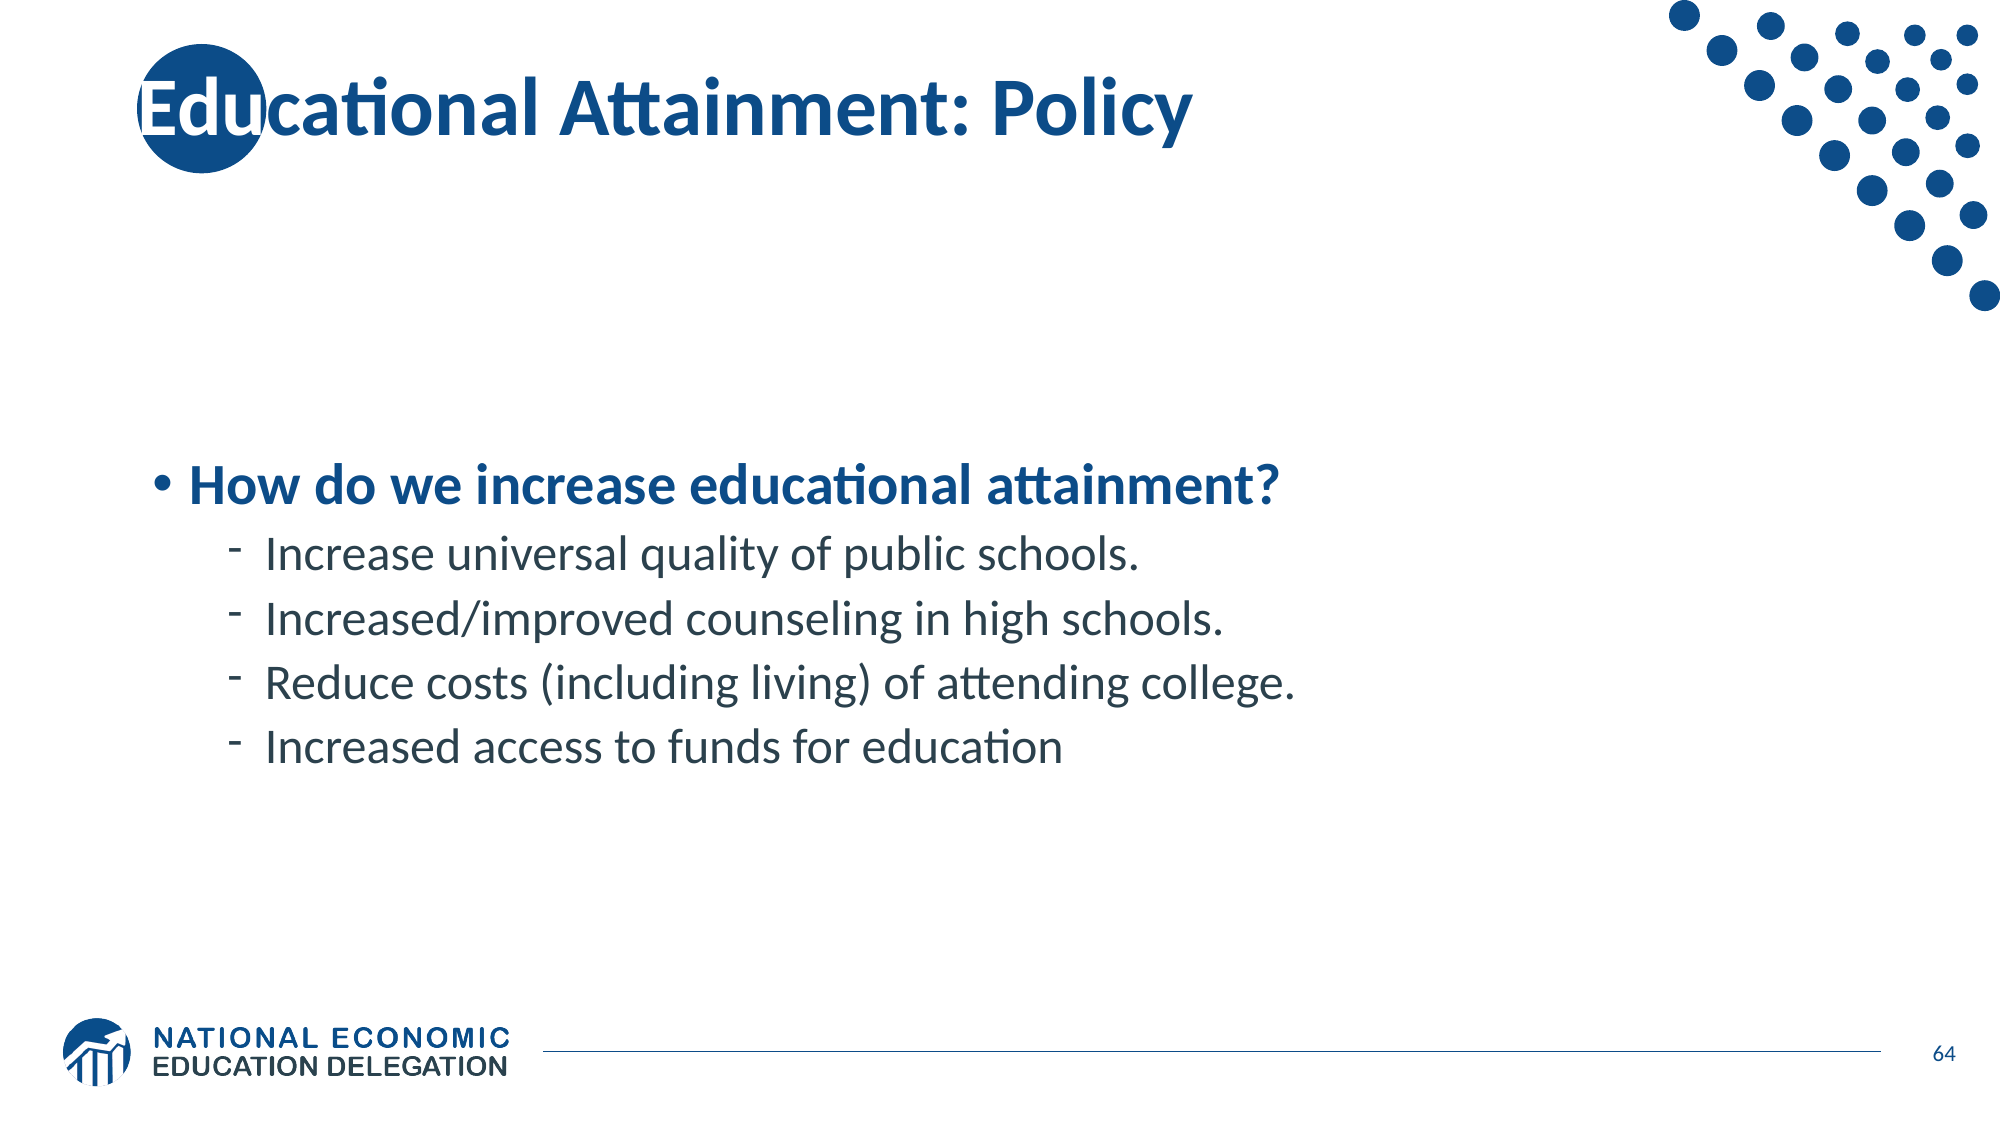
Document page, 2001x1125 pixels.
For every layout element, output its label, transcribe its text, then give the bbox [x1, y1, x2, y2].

picture [55, 1013, 520, 1091]
title Educational Attainment: Policy [122, 0, 1848, 218]
slide_number 64 [1521, 1022, 1972, 1082]
list How do we increase educational attainment? Increase universal quality of public schools. Increased/improved counseling in high schools. Reduce costs (including living) of attending college. Increased access to funds for education [137, 257, 1863, 972]
